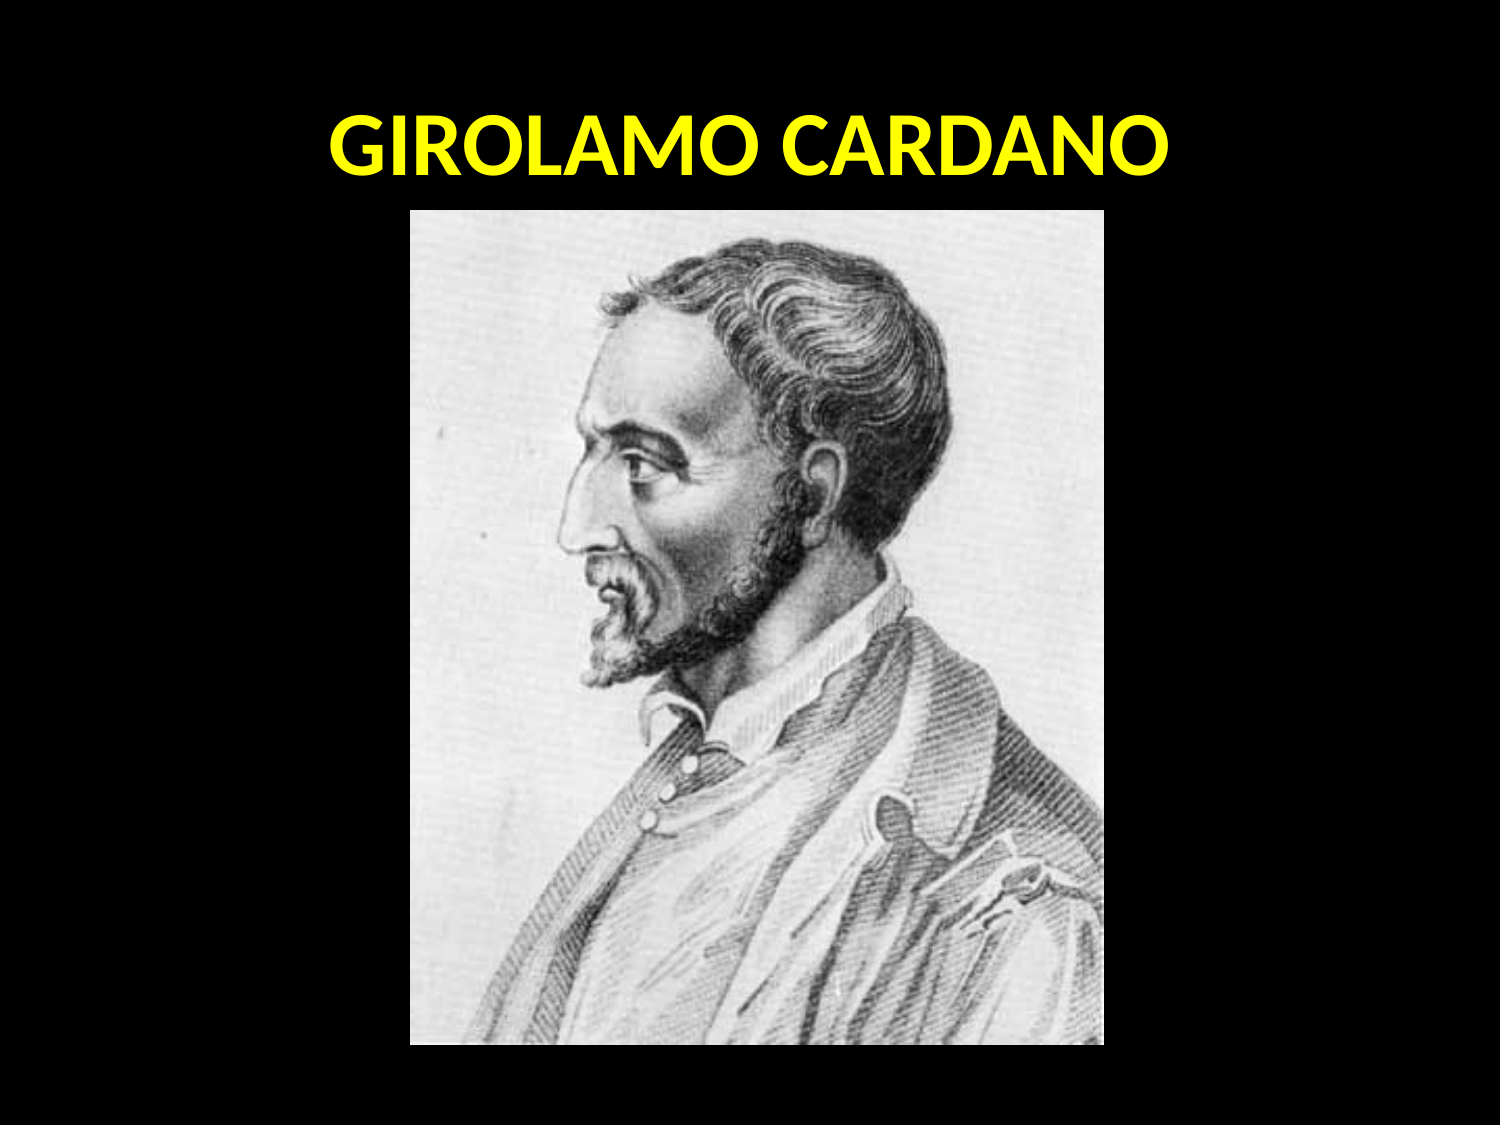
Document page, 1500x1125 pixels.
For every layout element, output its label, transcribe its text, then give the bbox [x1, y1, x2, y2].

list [409, 210, 1105, 1045]
title GIROLAMO CARDANO [75, 45, 1425, 233]
